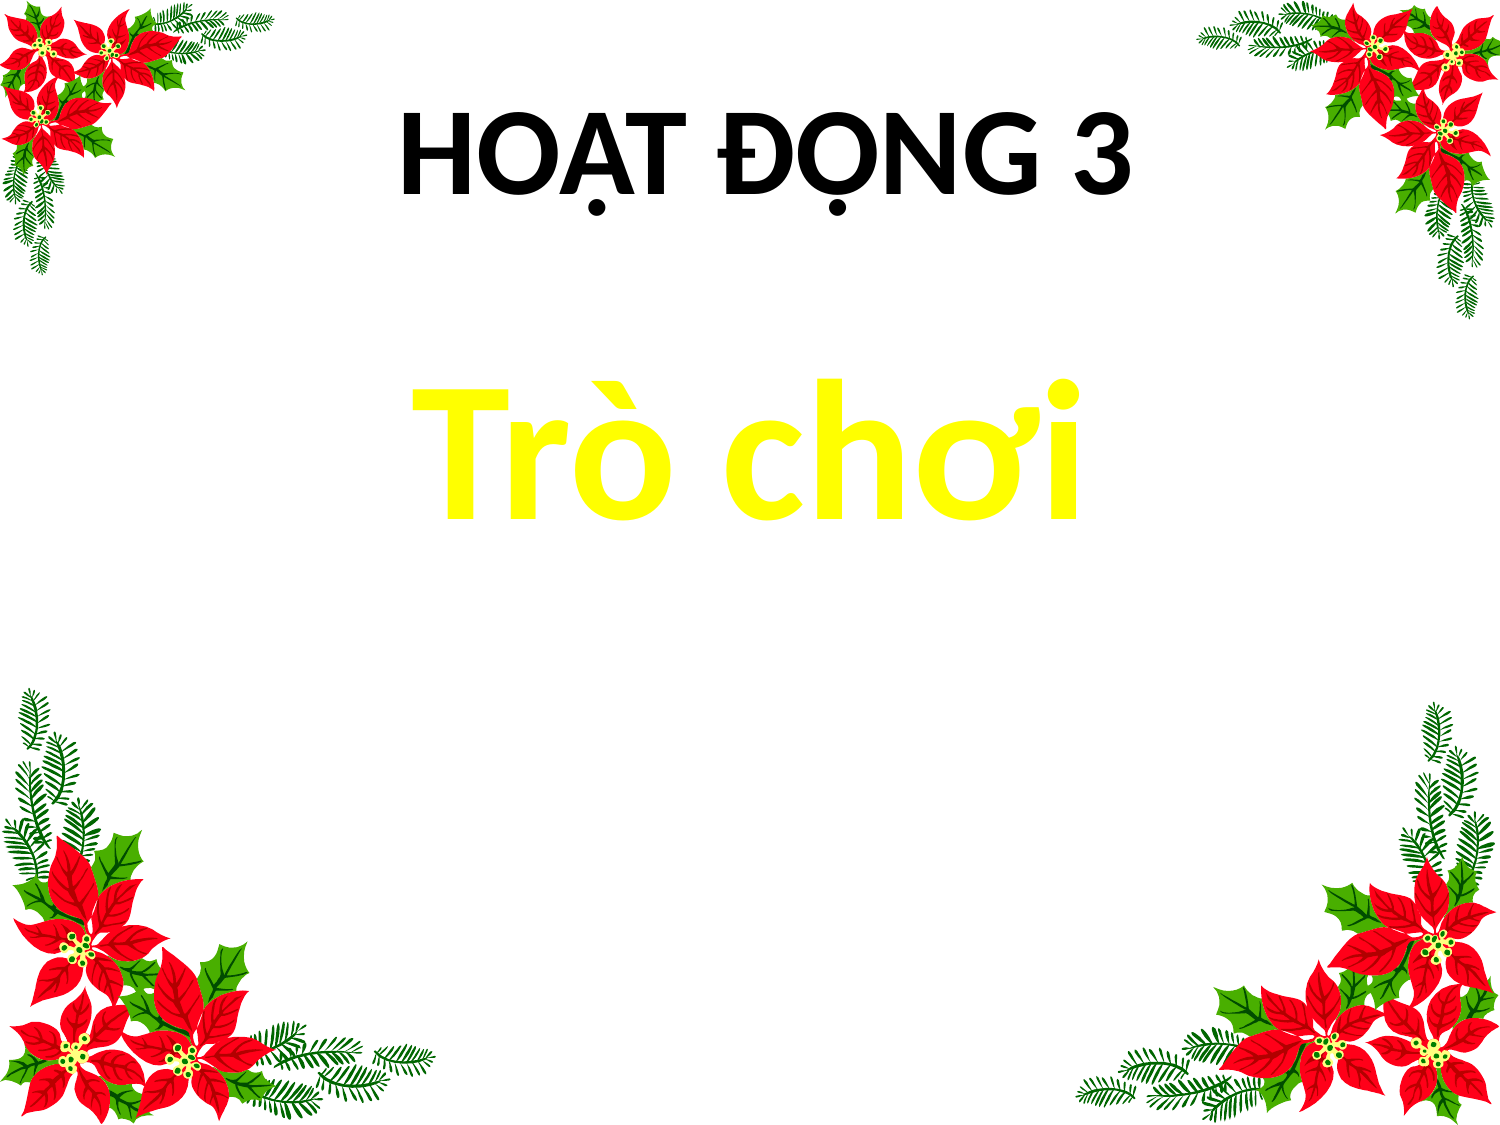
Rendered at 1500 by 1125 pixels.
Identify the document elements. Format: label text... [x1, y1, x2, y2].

picture [1188, 0, 1500, 312]
picture [0, 0, 276, 276]
picture [1074, 701, 1500, 1125]
picture [0, 687, 437, 1125]
text_box HOẠT ĐỘNG 3 [383, 62, 1149, 228]
text_box Trò chơi [99, 312, 1400, 568]
